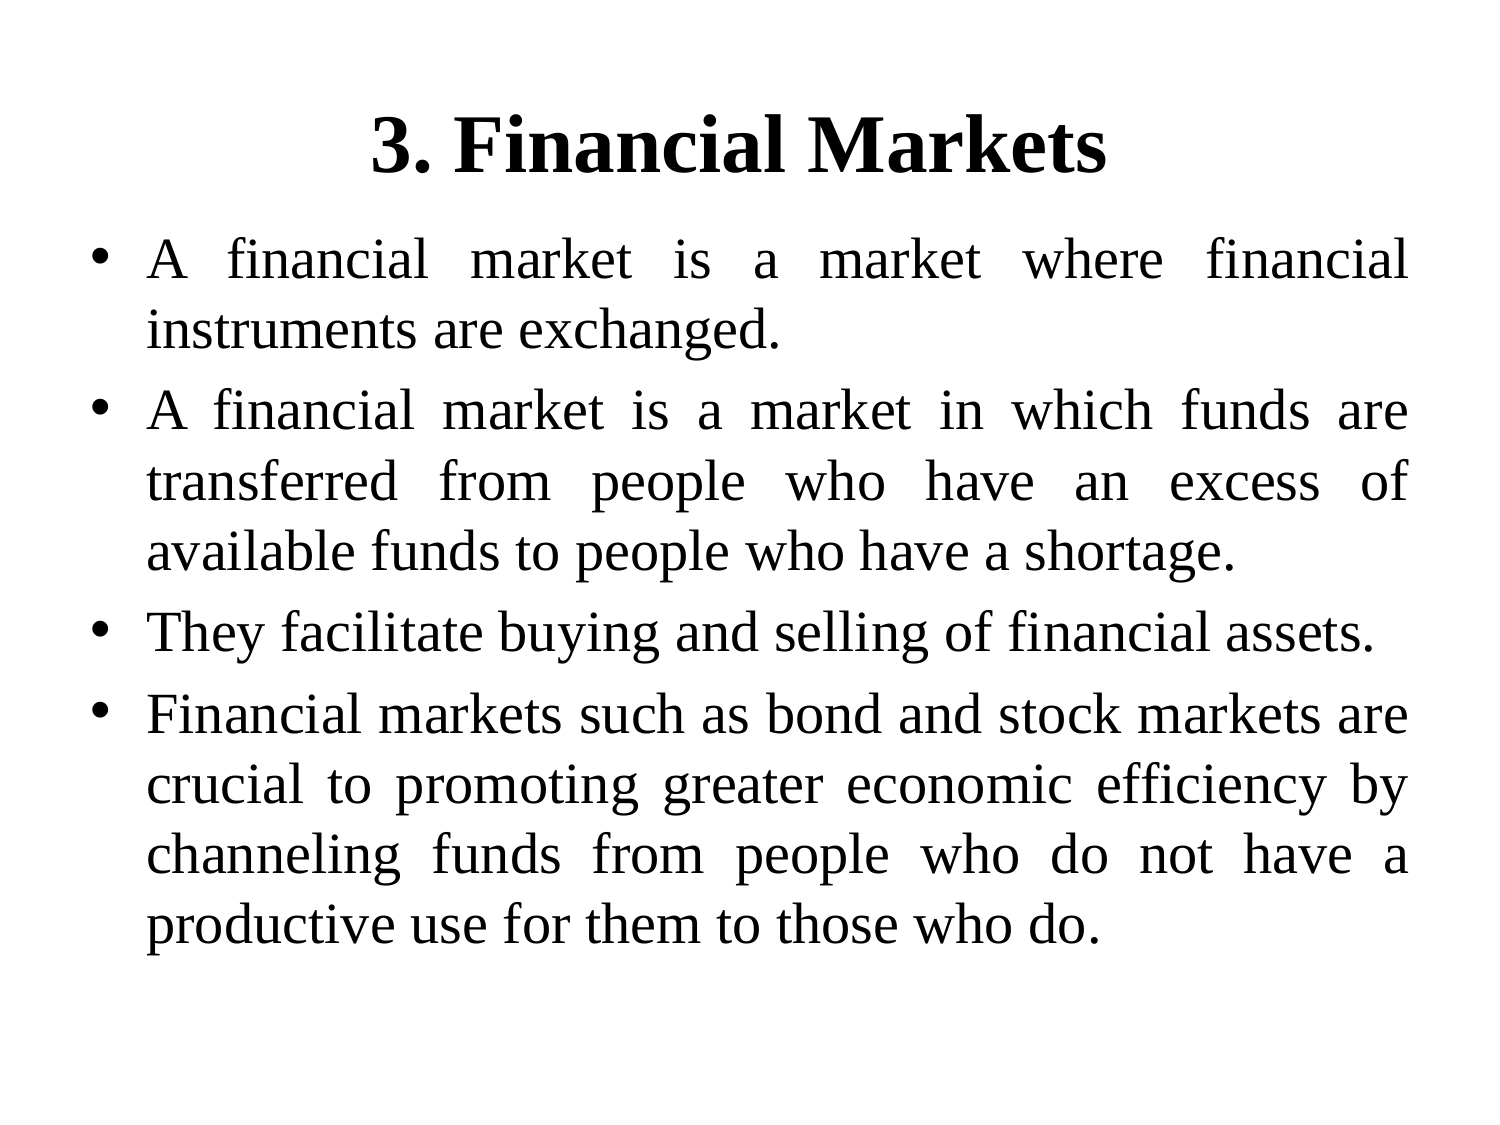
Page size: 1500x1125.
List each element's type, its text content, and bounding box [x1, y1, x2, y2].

list A financial market is a market where financial instruments are exchanged. A financial market is a market in which funds are transferred from people who have an excess of available funds to people who have a shortage. They facilitate buying and selling of financial assets. Financial markets such as bond and stock markets are crucial to promoting greater economic efficiency by channeling funds from people who do not have a productive use for them to those who do. [75, 212, 1425, 1075]
title 3. Financial Markets [75, 45, 1425, 212]
